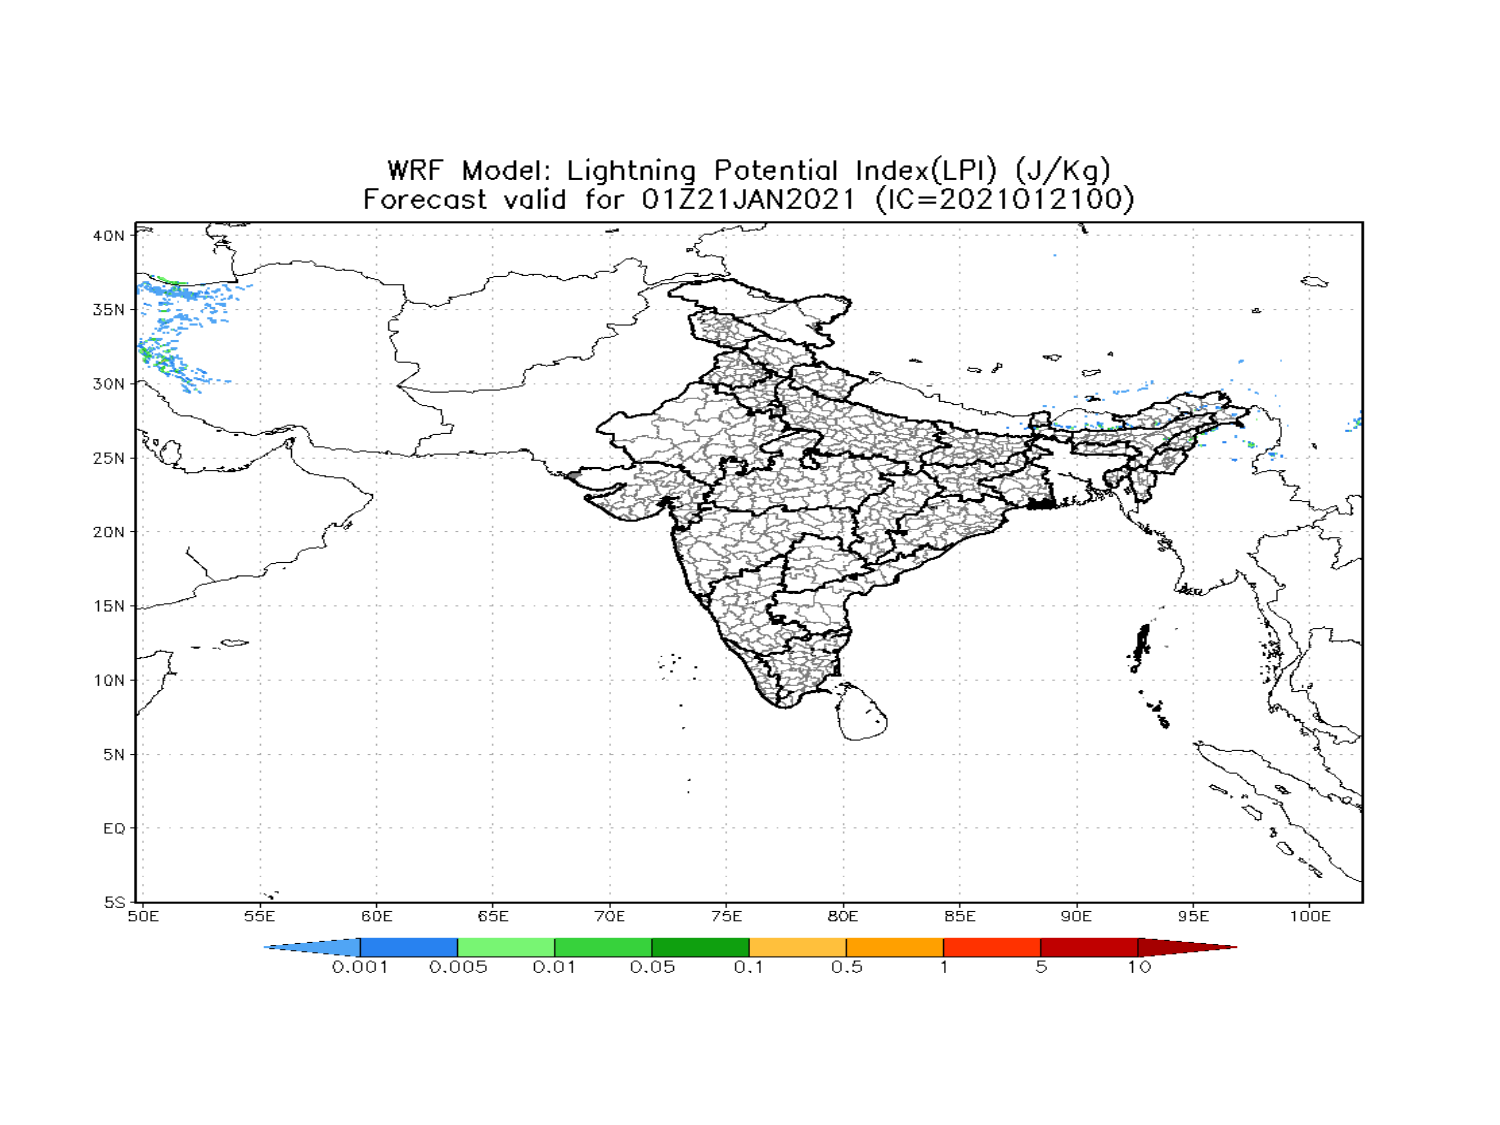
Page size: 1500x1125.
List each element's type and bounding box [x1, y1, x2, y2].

picture [74, 149, 1426, 976]
